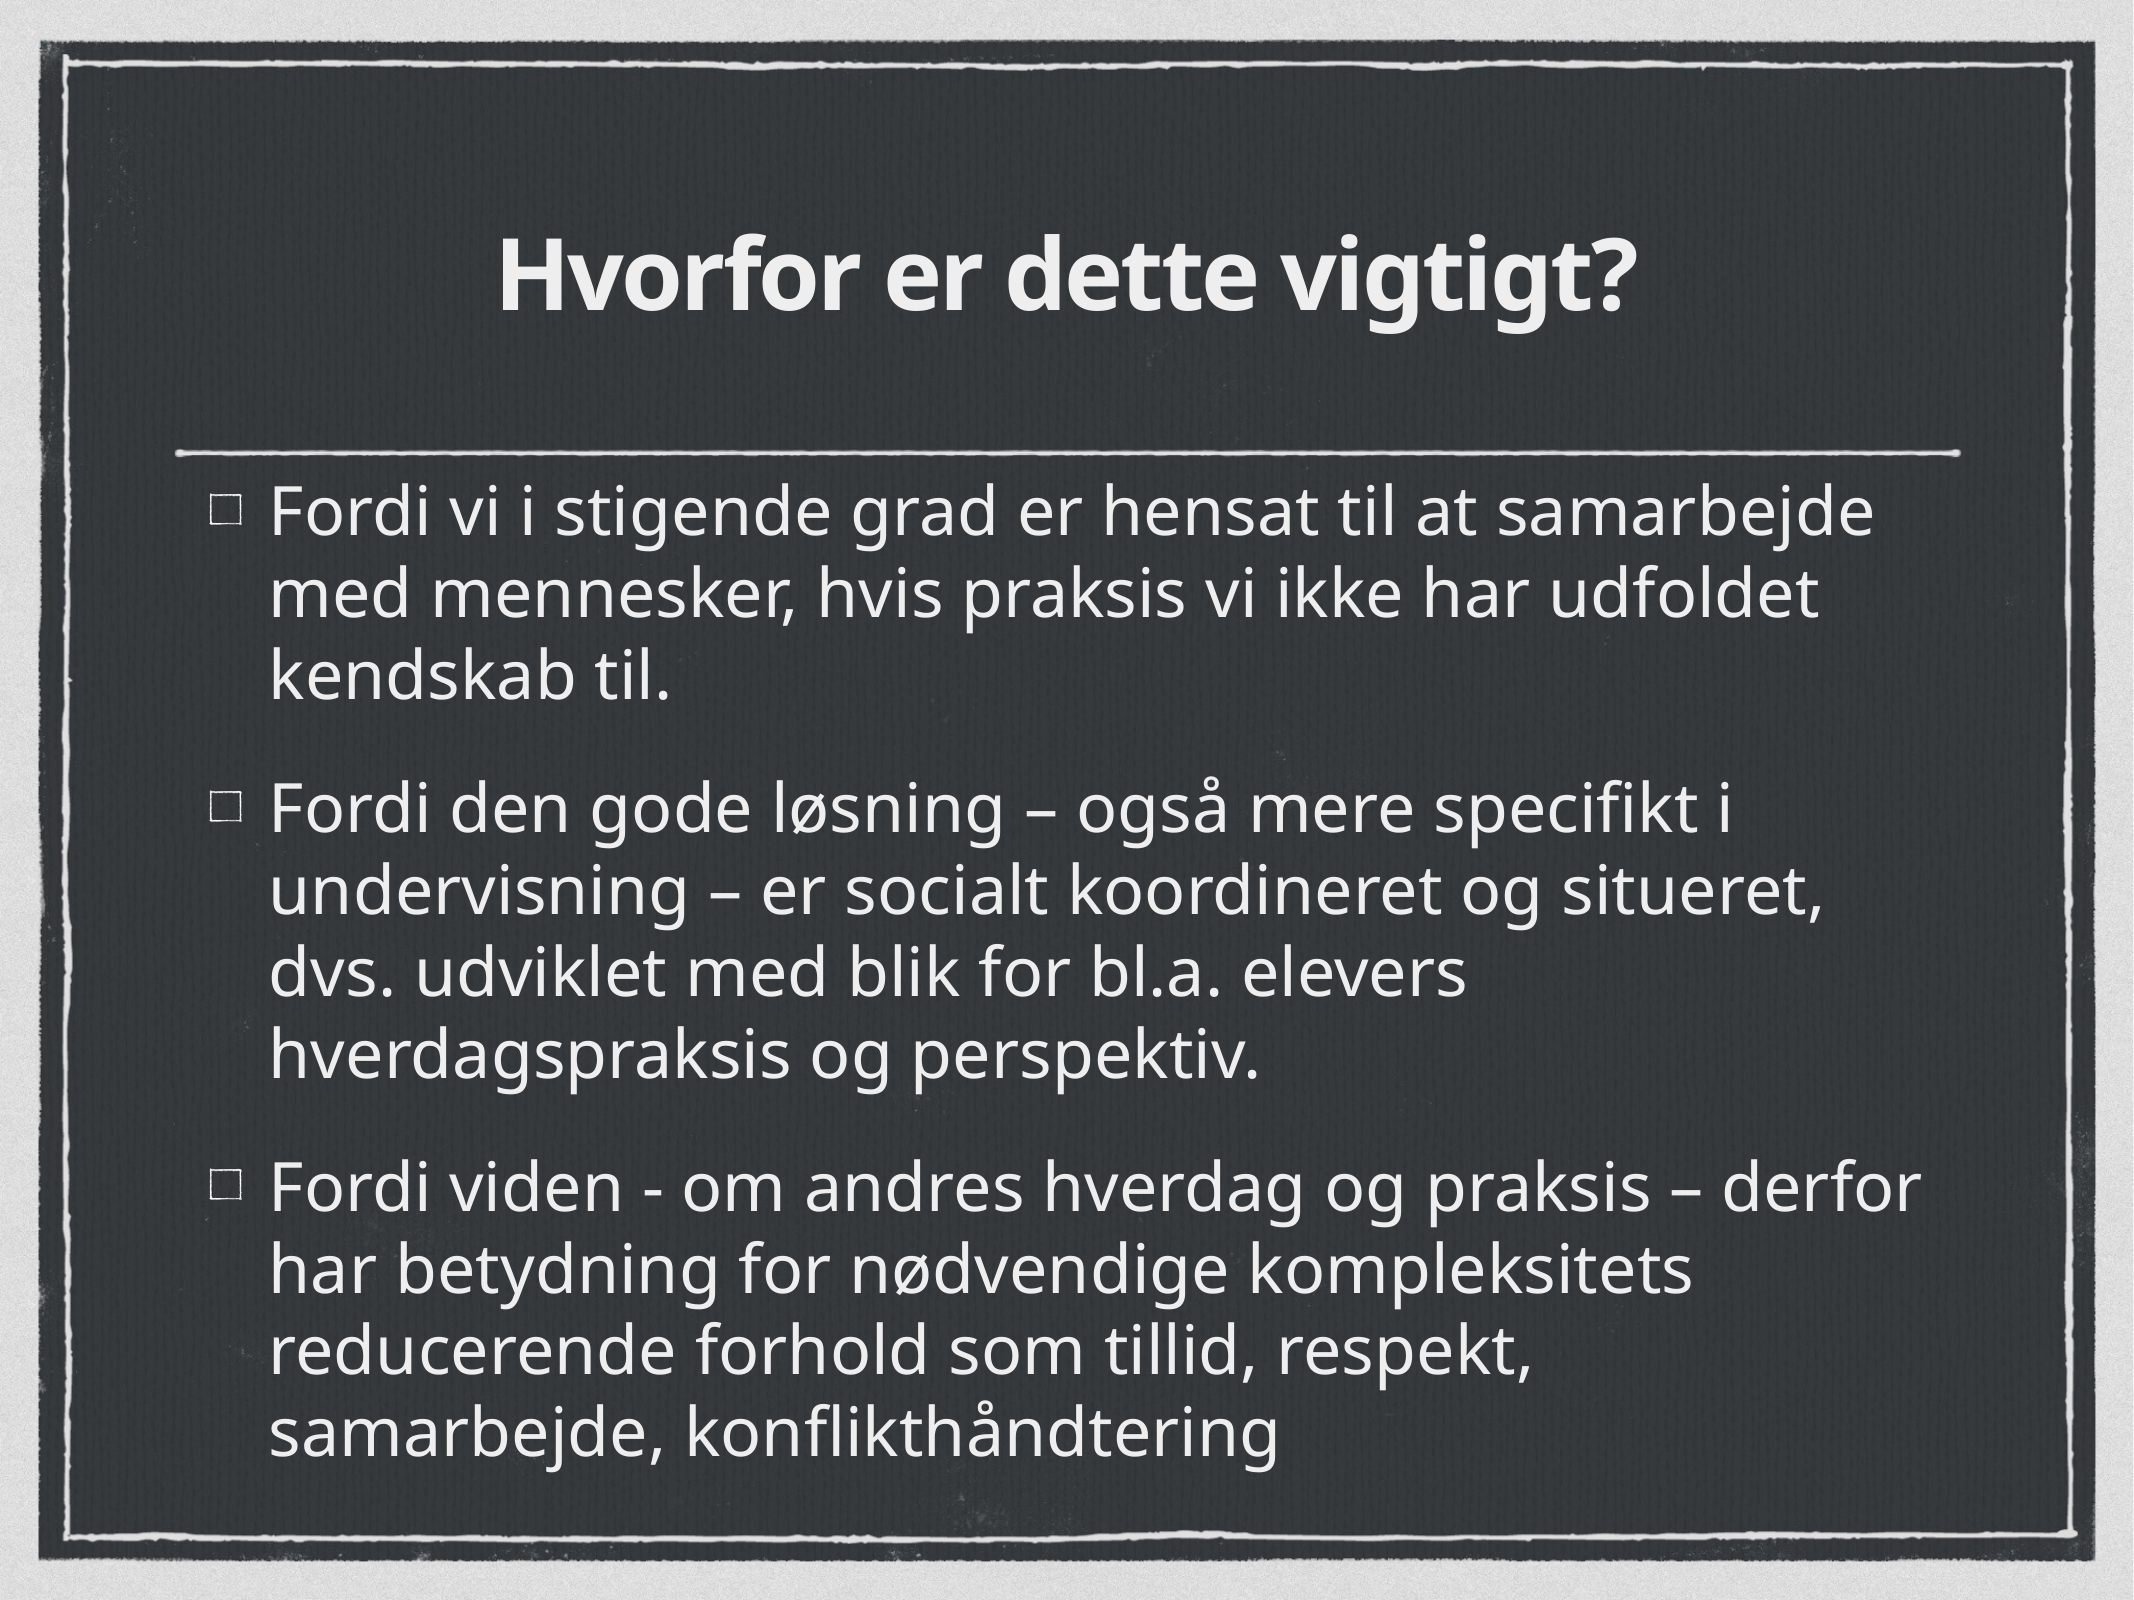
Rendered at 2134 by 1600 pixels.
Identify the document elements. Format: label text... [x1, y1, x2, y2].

picture [0, 0, 2134, 1600]
list Fordi vi i stigende grad er hensat til at samarbejde med mennesker, hvis praksis vi ikke har udfoldet kendskab til. Fordi den gode løsning – også mere specifikt i undervisning – er socialt koordineret og situeret, dvs. udviklet med blik for bl.a. elevers hverdagspraksis og perspektiv. Fordi viden - om andres hverdag og praksis – derfor har betydning for nødvendige kompleksitets reducerende forhold som tillid, respekt, samarbejde, konflikthåndtering [207, 464, 1926, 1474]
title Hvorfor er dette vigtigt? [207, 114, 1926, 428]
